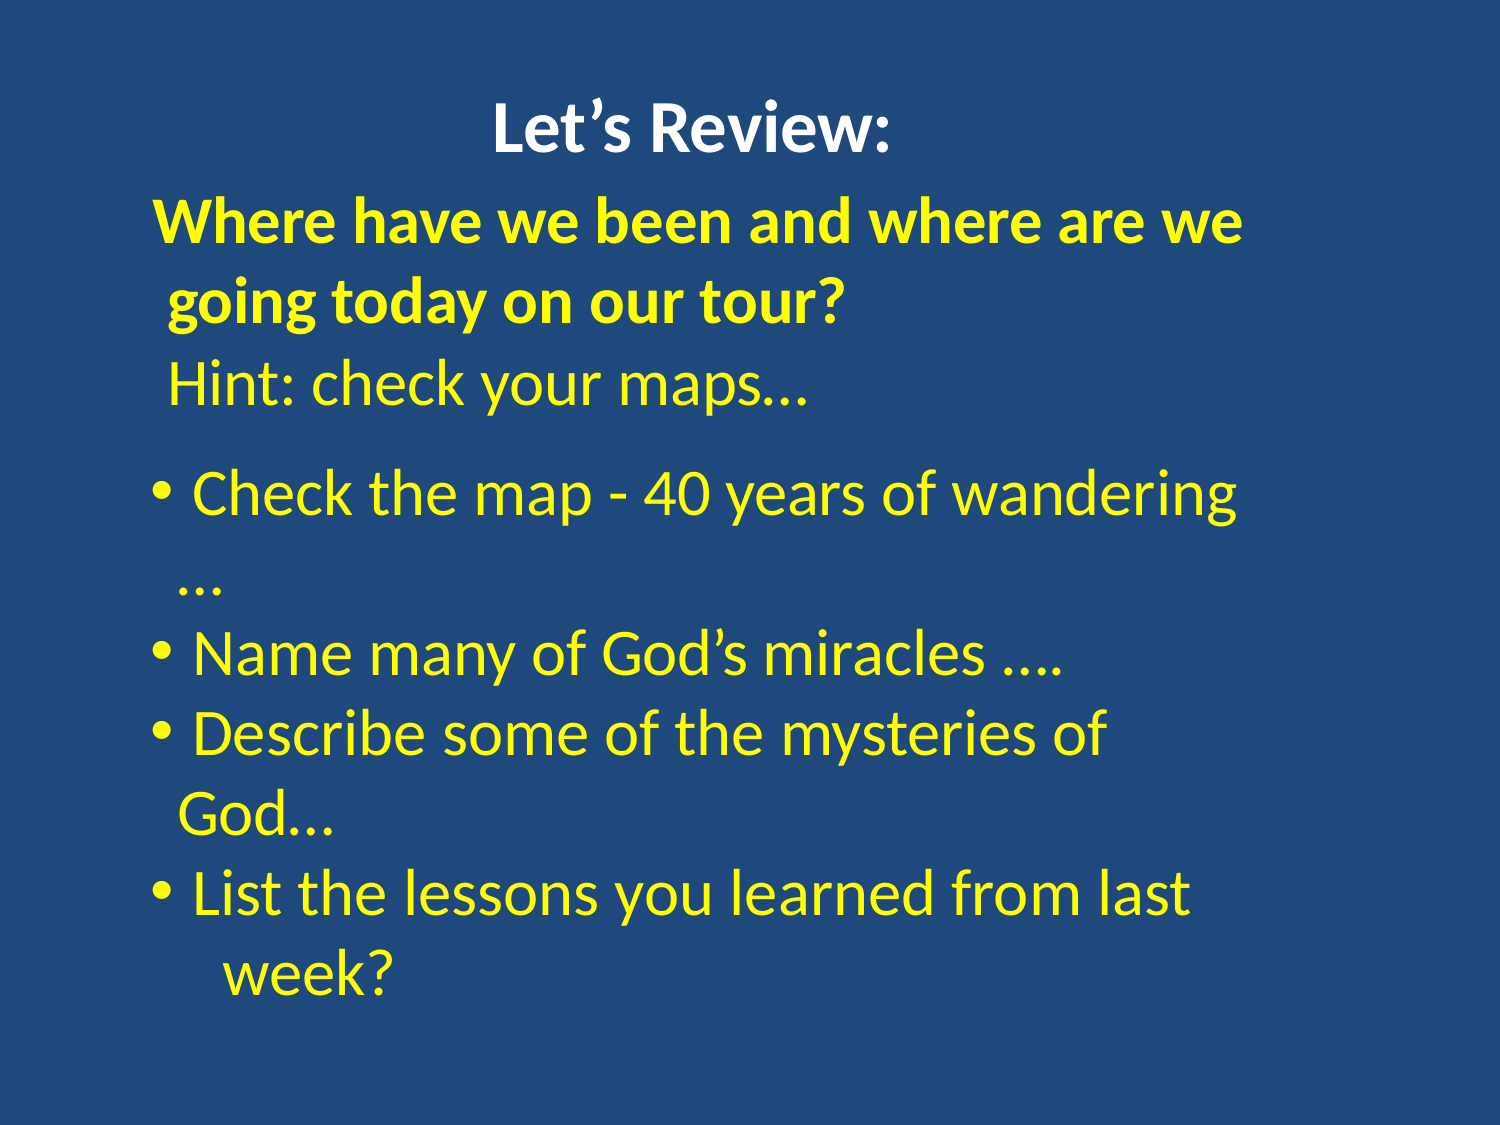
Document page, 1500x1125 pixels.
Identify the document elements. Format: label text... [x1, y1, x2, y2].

text_box Where have we been and where are we going today on our tour? Hint: check your maps… Check the map - 40 years of wandering … Name many of God’s miracles …. Describe some of the mysteries of God… List the lessons you learned from last week? [149, 174, 1387, 1009]
title Let’s Review: [487, 75, 897, 174]
